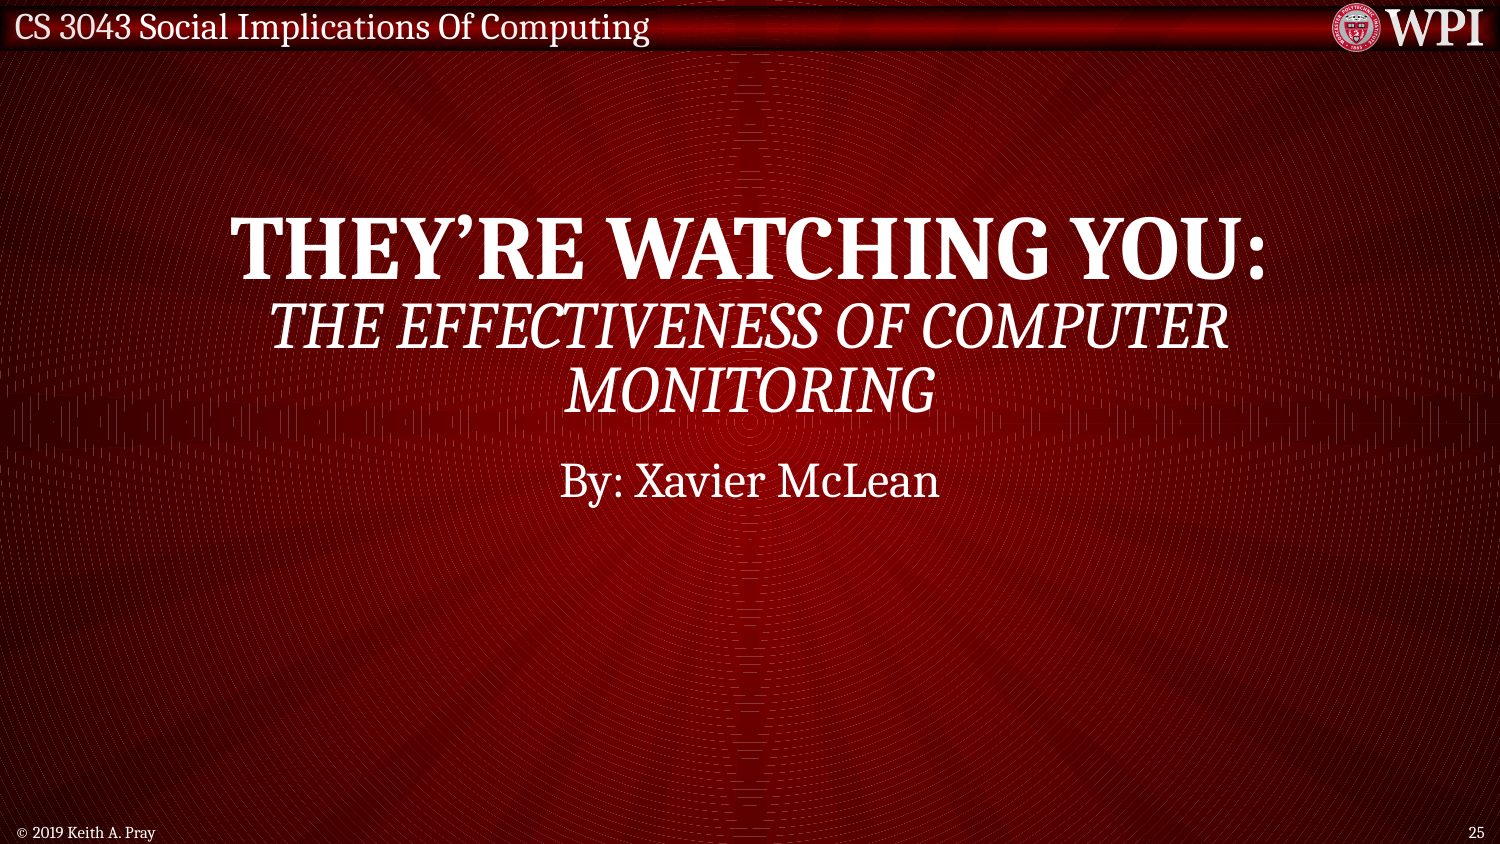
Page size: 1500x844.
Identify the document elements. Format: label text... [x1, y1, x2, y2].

picture [1332, 3, 1483, 52]
footer © 2019 Keith A. Pray [0, 819, 913, 844]
title They’re Watching You: The Effectiveness of Computer Monitoring [150, 187, 1350, 433]
slide_number 25 [1397, 819, 1500, 844]
list By: Xavier McLean [150, 446, 1350, 572]
